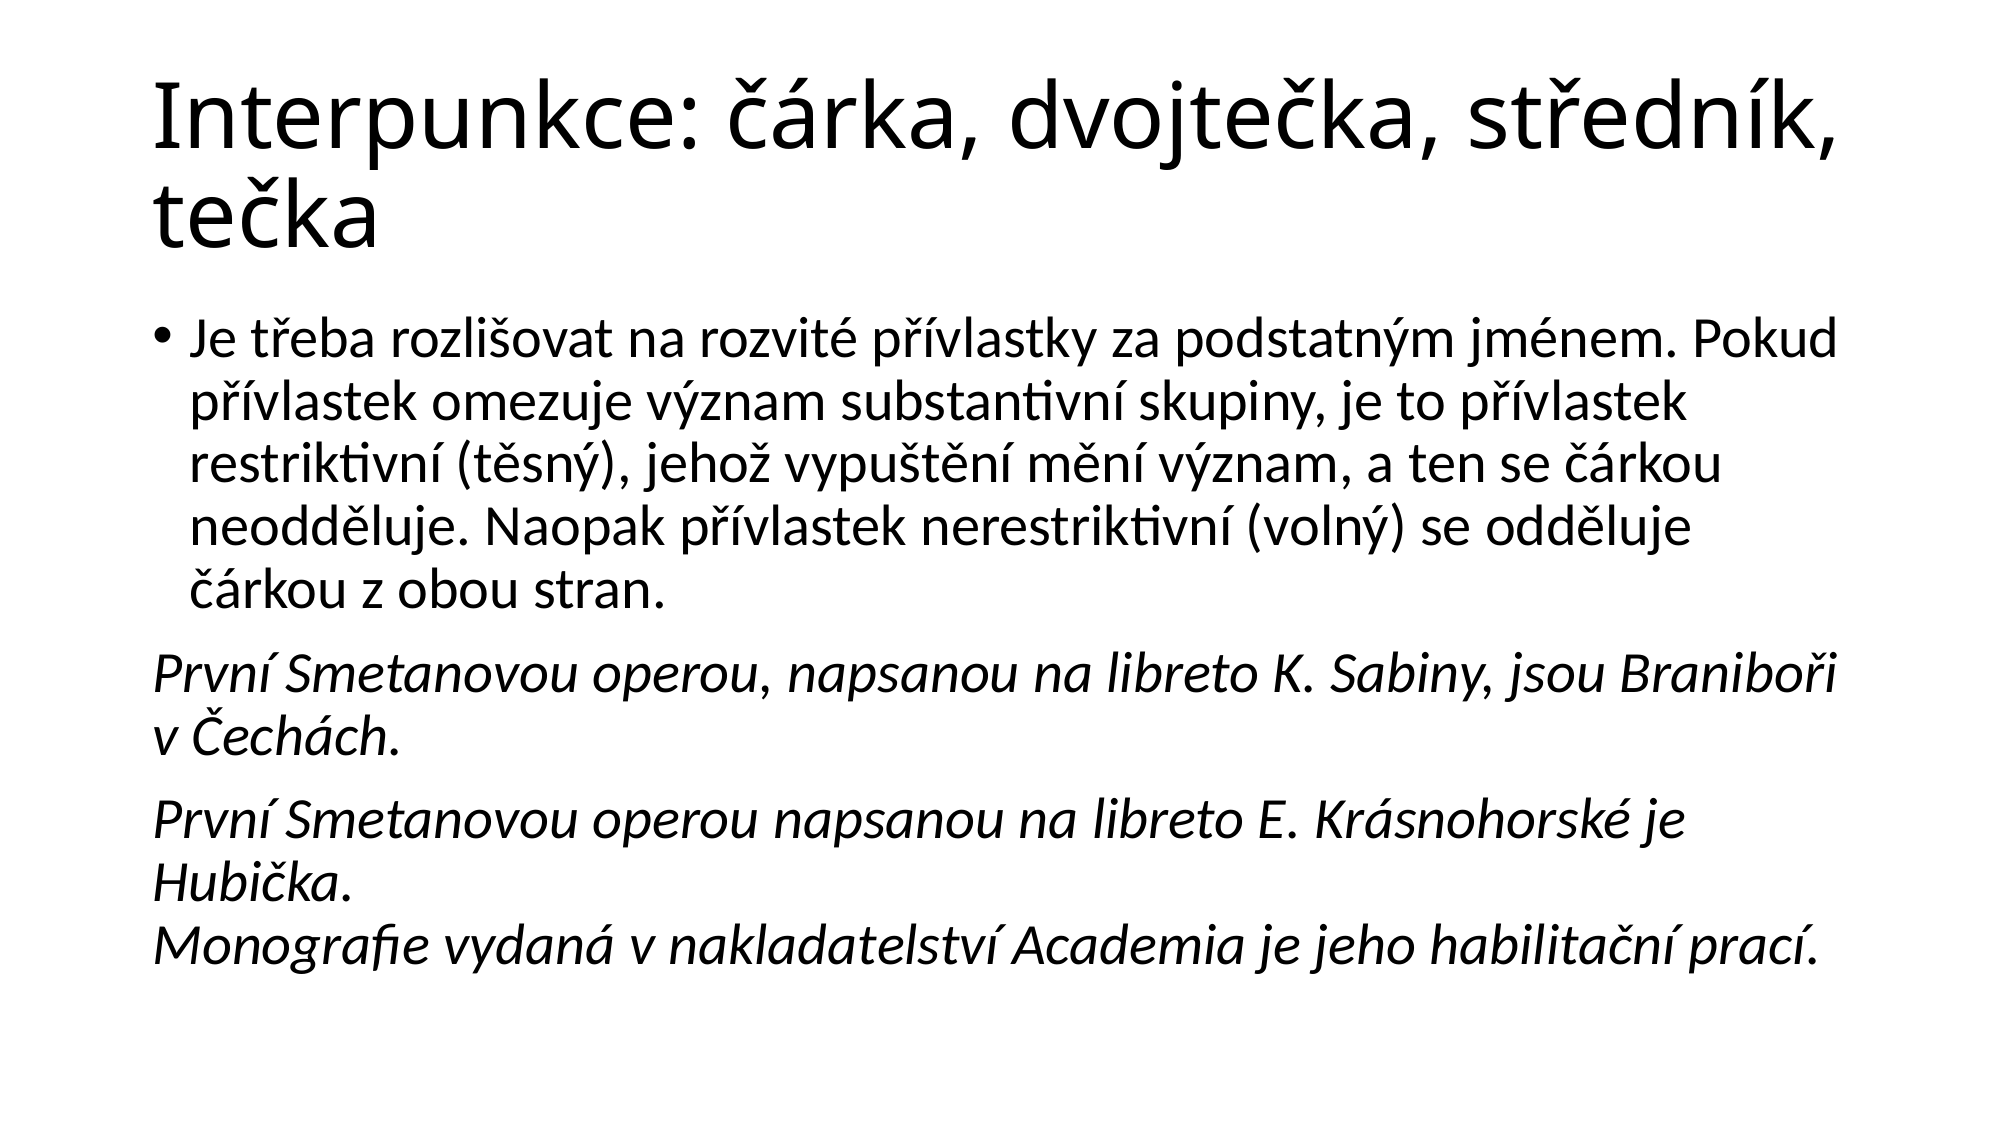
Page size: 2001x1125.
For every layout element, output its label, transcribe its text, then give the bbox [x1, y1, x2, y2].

title Interpunkce: čárka, dvojtečka, středník, tečka [137, 59, 1863, 278]
list Je třeba rozlišovat na rozvité přívlastky za podstatným jménem. Pokud přívlastek omezuje význam substantivní skupiny, je to přívlastek restriktivní (těsný), jehož vypuštění mění význam, a ten se čárkou neodděluje. Naopak přívlastek nerestriktivní (volný) se odděluje čárkou z obou stran. První Smetanovou operou, napsanou na libreto K. Sabiny, jsou Braniboři v Čechách. První Smetanovou operou napsanou na libreto E. Krásnohorské je Hubička. Monografie vydaná v nakladatelství Academia je jeho habilitační prací. [137, 299, 1863, 1014]
